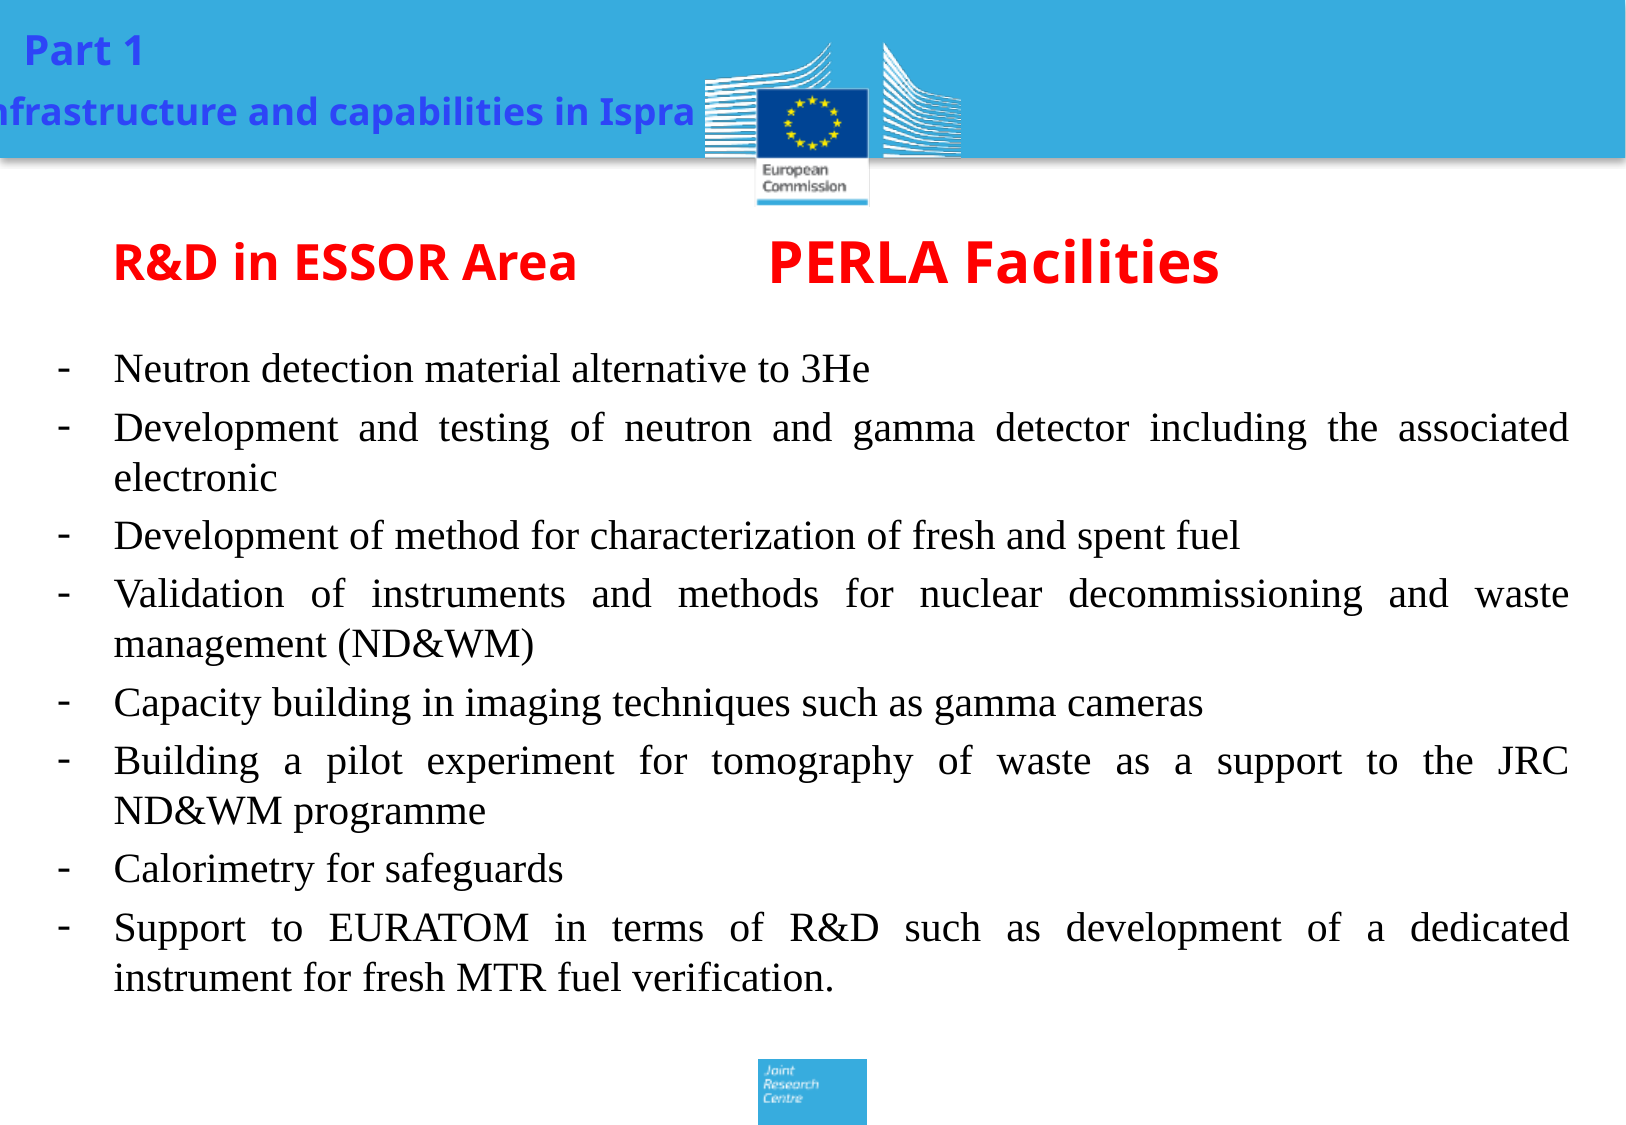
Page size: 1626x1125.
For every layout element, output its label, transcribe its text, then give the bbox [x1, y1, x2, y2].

picture [705, 42, 961, 183]
picture [758, 1059, 867, 1125]
text_box R&D in ESSOR Area [22, 193, 1334, 298]
text_box PERLA Facilities [678, 183, 1625, 303]
text_box Infrastructure and capabilities in Ispra [0, 57, 712, 140]
text_box Part 1 [8, 16, 162, 57]
text_box Neutron detection material alternative to 3He Development and testing of neutron and gamma detector including the associated electronic Development of method for characterization of fresh and spent fuel Validation of instruments and methods for nuclear decommissioning and waste management (ND&WM) Capacity building in imaging techniques such as gamma cameras Building a pilot experiment for tomography of waste as a support to the JRC ND&WM programme Calorimetry for safeguards Support to EURATOM in terms of R&D such as development of a dedicated instrument for fresh MTR fuel verification. [42, 333, 1586, 1007]
